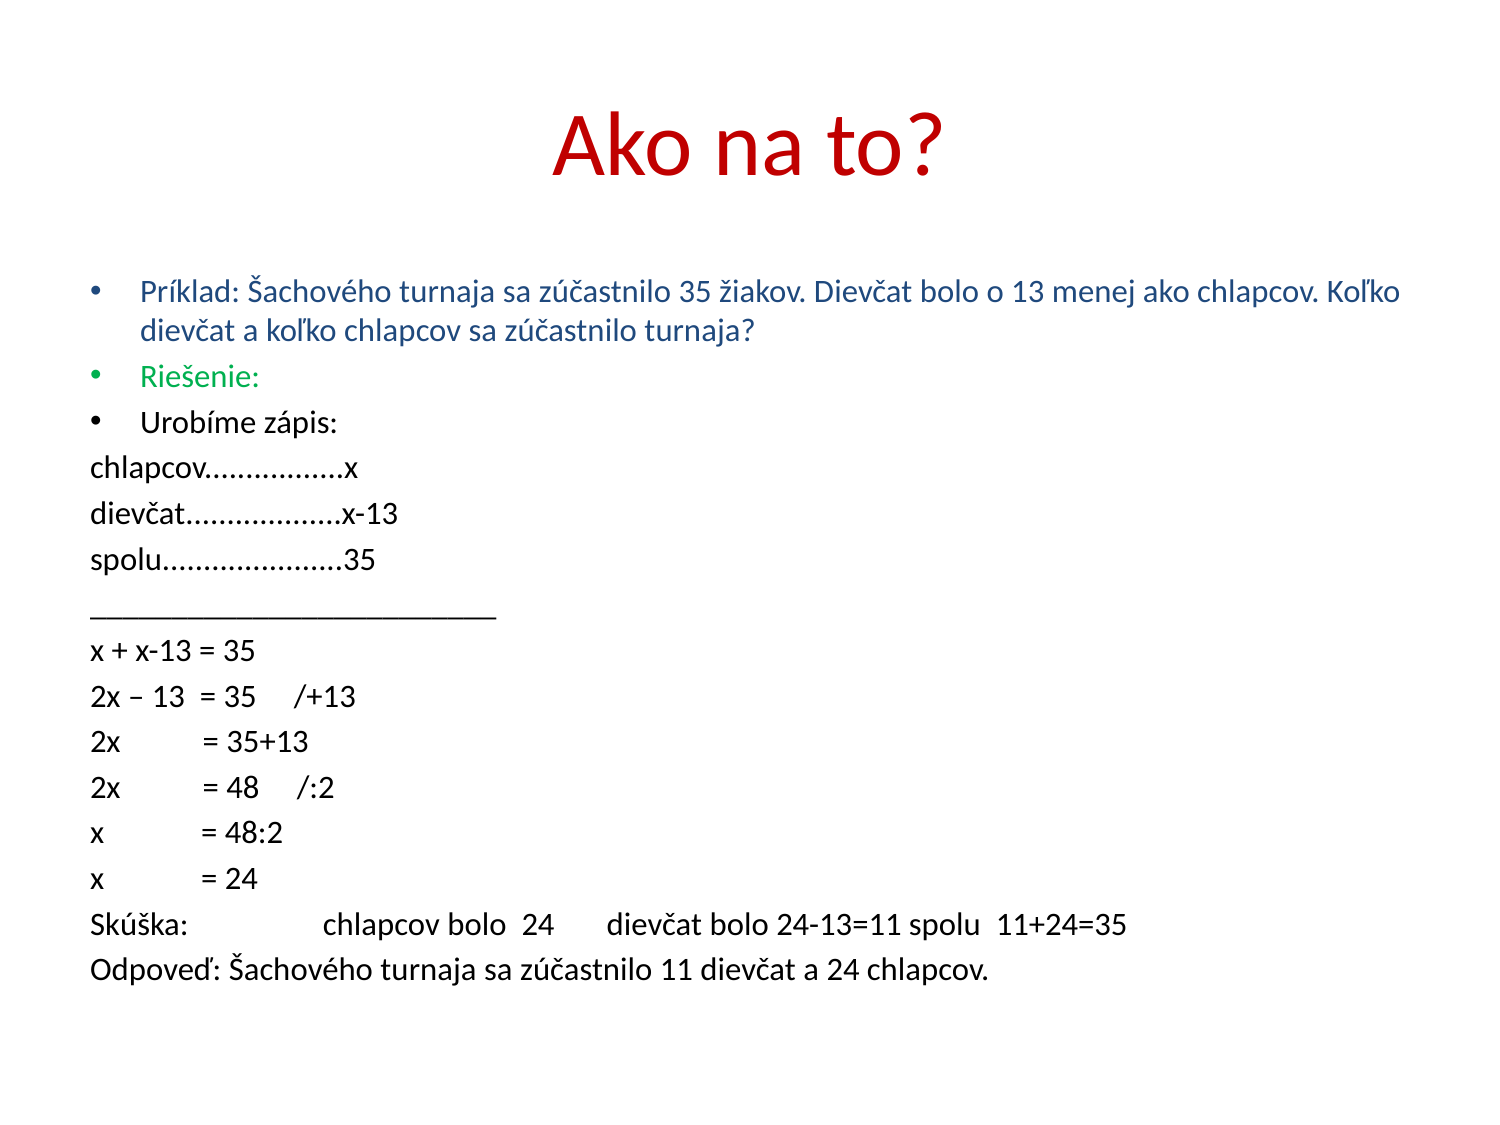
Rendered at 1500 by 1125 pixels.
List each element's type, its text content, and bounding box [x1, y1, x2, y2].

title Ako na to? [75, 45, 1425, 233]
list Príklad: Šachového turnaja sa zúčastnilo 35 žiakov. Dievčat bolo o 13 menej ako chlapcov. Koľko dievčat a koľko chlapcov sa zúčastnilo turnaja? Riešenie: Urobíme zápis: chlapcov.................x dievčat...................x-13 spolu......................35 _________________________ x + x-13 = 35 2x – 13 = 35 /+13 2x = 35+13 2x = 48 /:2 x = 48:2 x = 24 Skúška: chlapcov bolo 24 dievčat bolo 24-13=11 spolu 11+24=35 Odpoveď: Šachového turnaja sa zúčastnilo 11 dievčat a 24 chlapcov. [75, 262, 1425, 1005]
